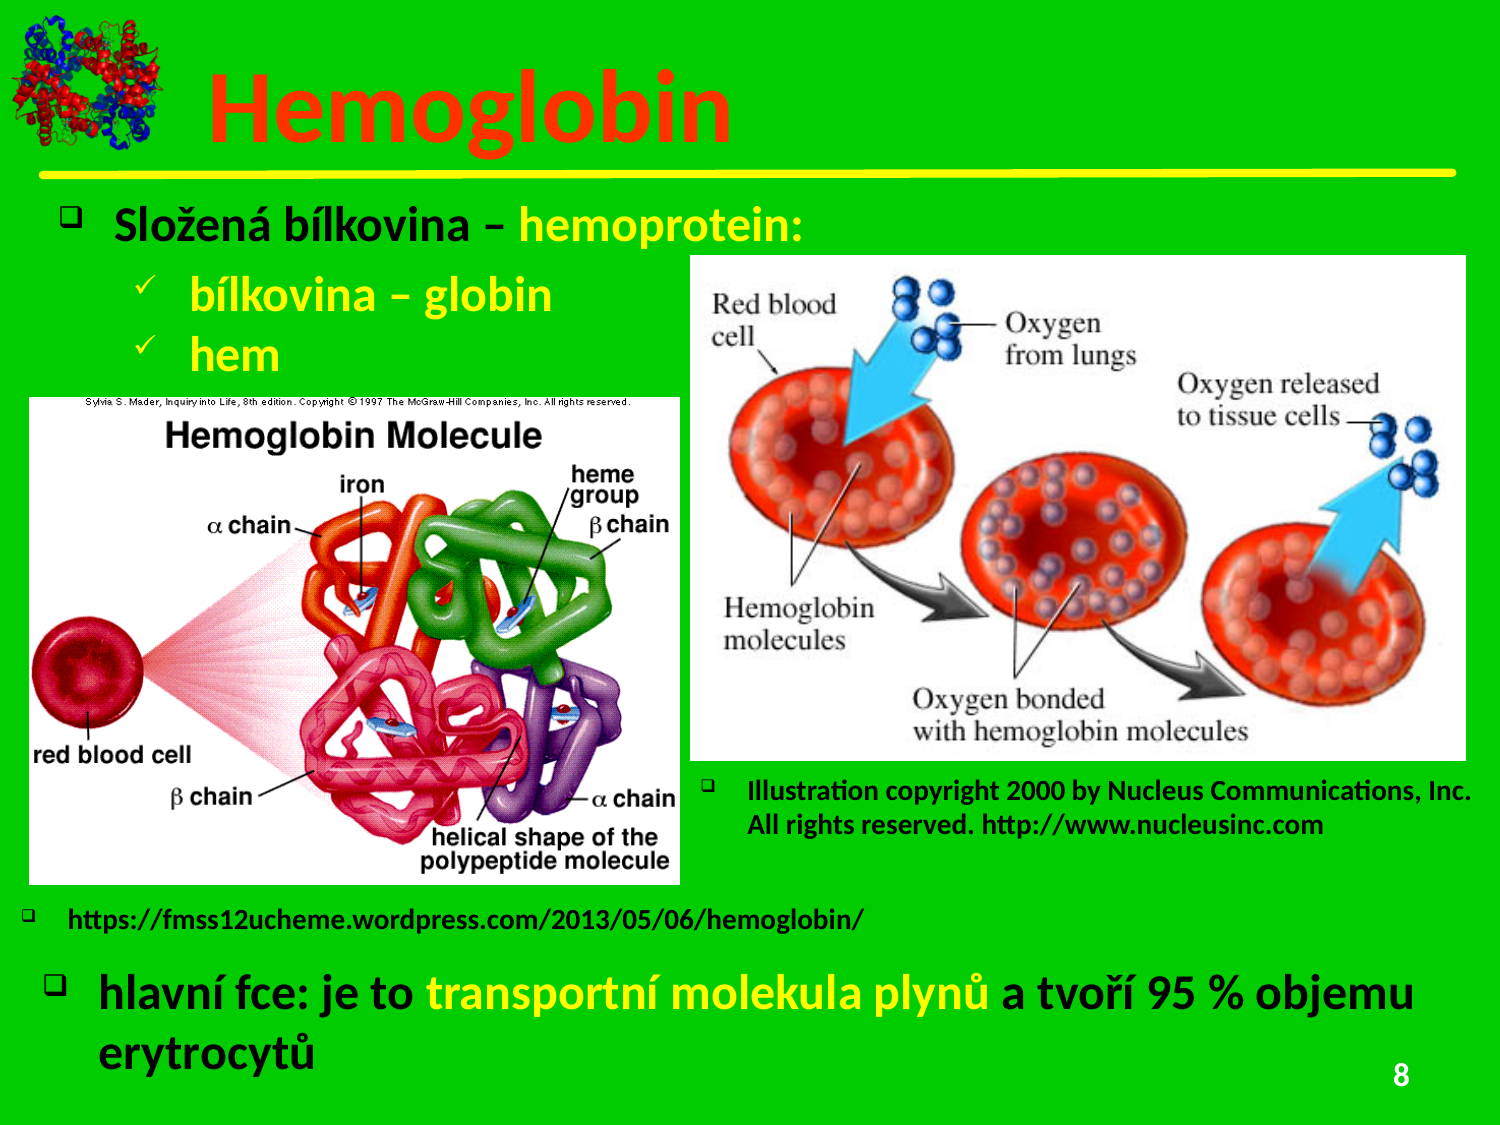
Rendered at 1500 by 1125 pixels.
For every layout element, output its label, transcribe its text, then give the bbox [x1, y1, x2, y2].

text_box Illustration copyright 2000 by Nucleus Communications, Inc. All rights reserved. http://www.nucleusinc.com [685, 763, 1500, 841]
picture [690, 255, 1466, 761]
slide_number 8 [1074, 1079, 1425, 1103]
picture [29, 396, 680, 885]
picture [3, 0, 171, 168]
title Hemoglobin [175, 30, 1388, 170]
text_box https://fmss12ucheme.wordpress.com/2013/05/06/hemoglobin/ [5, 893, 911, 956]
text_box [42, 172, 1453, 176]
text_box hlavní fce: je to transportní molekula plynů a tvoří 95 % objemu erytrocytů [27, 952, 1453, 1079]
text_box Složená bílkovina – hemoprotein: bílkovina – globin hem [42, 184, 1466, 397]
